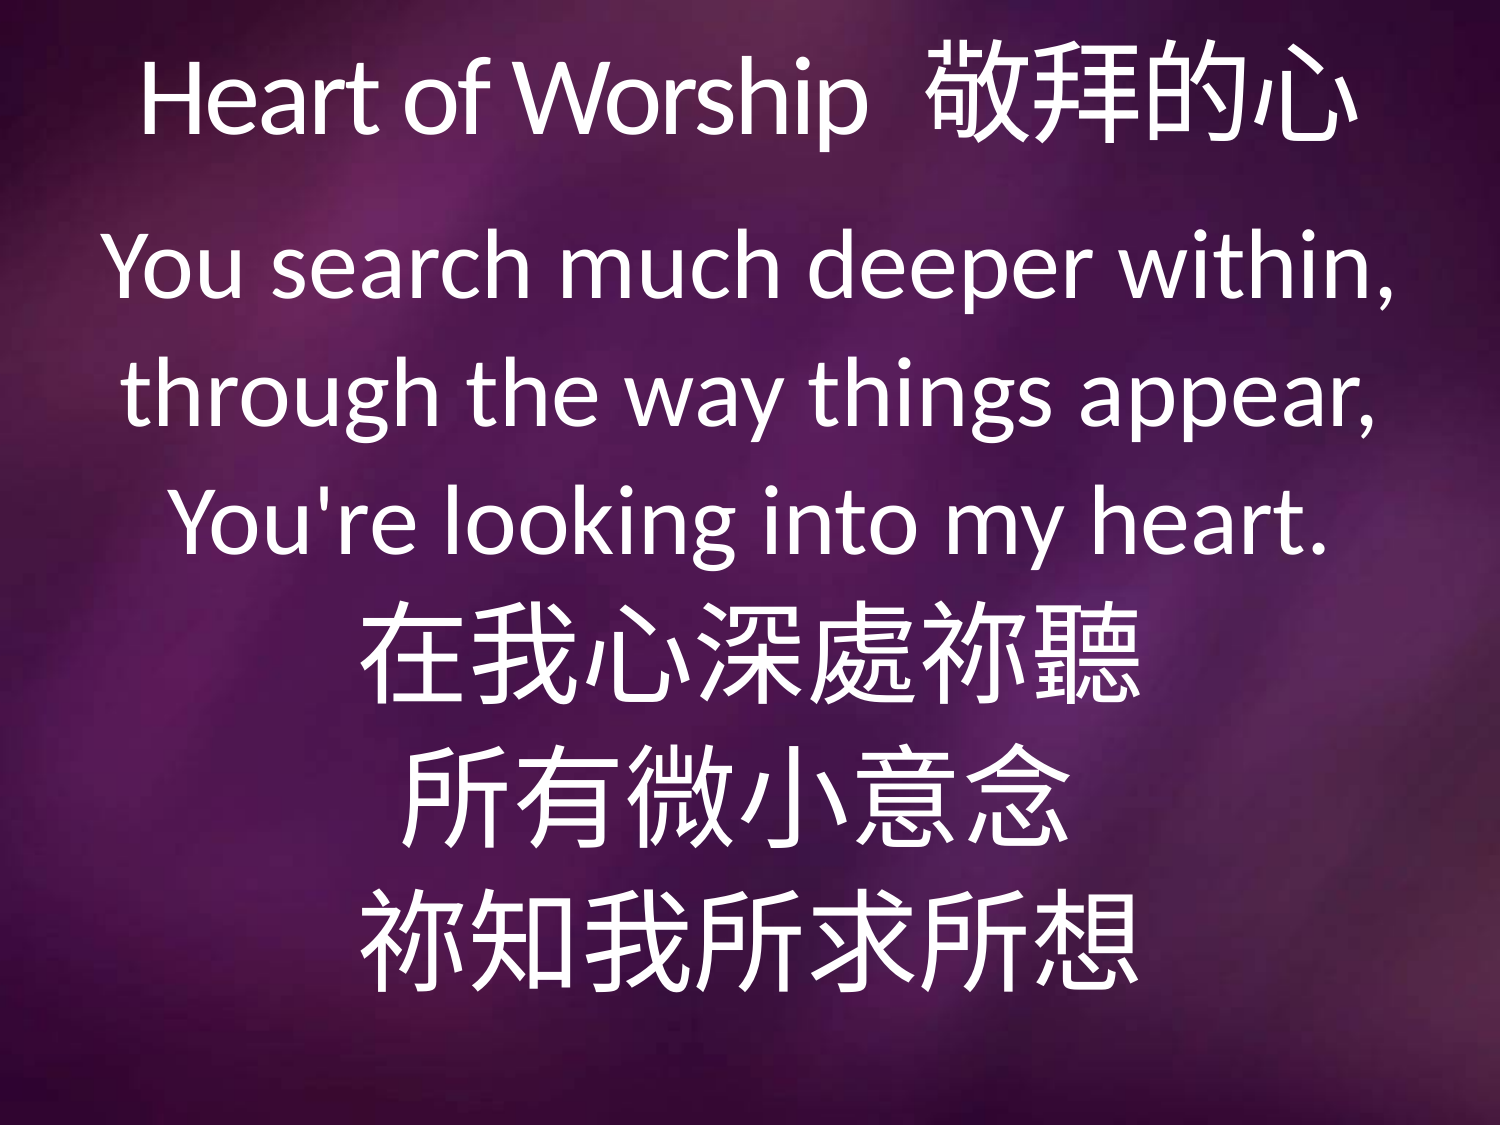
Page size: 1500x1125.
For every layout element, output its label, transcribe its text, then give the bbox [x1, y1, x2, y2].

picture [0, 0, 1500, 1125]
list You search much deeper within, through the way things appear, You're looking into my heart. 在我心深處祢聽 所有微小意念 祢知我所求所想 [62, 212, 1438, 1038]
title Heart of Worship 敬拜的心 [62, 37, 1438, 161]
